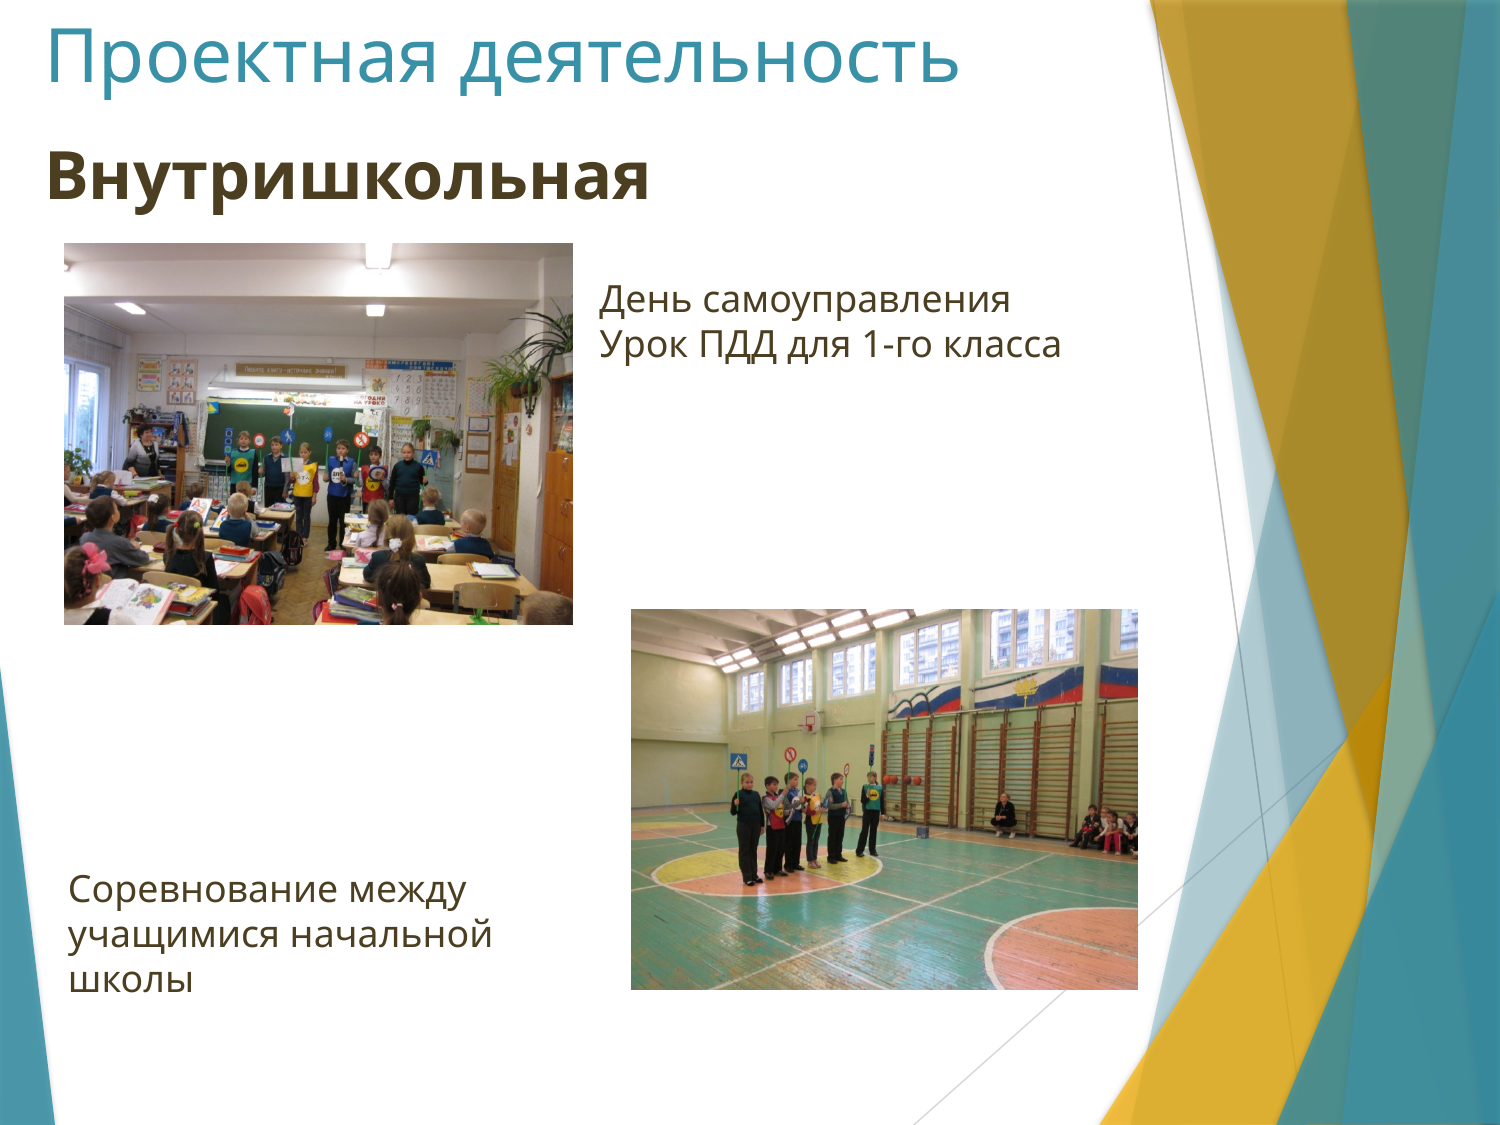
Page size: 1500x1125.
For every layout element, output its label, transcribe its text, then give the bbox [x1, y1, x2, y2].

text_box День самоуправления Урок ПДД для 1-го класса [584, 267, 1164, 372]
text_box Внутришкольная [29, 125, 809, 221]
picture [631, 609, 1139, 990]
text_box Соревнование между учащимися начальной школы [53, 857, 621, 1008]
picture [64, 243, 574, 625]
title Проектная деятельность [29, 0, 1088, 217]
